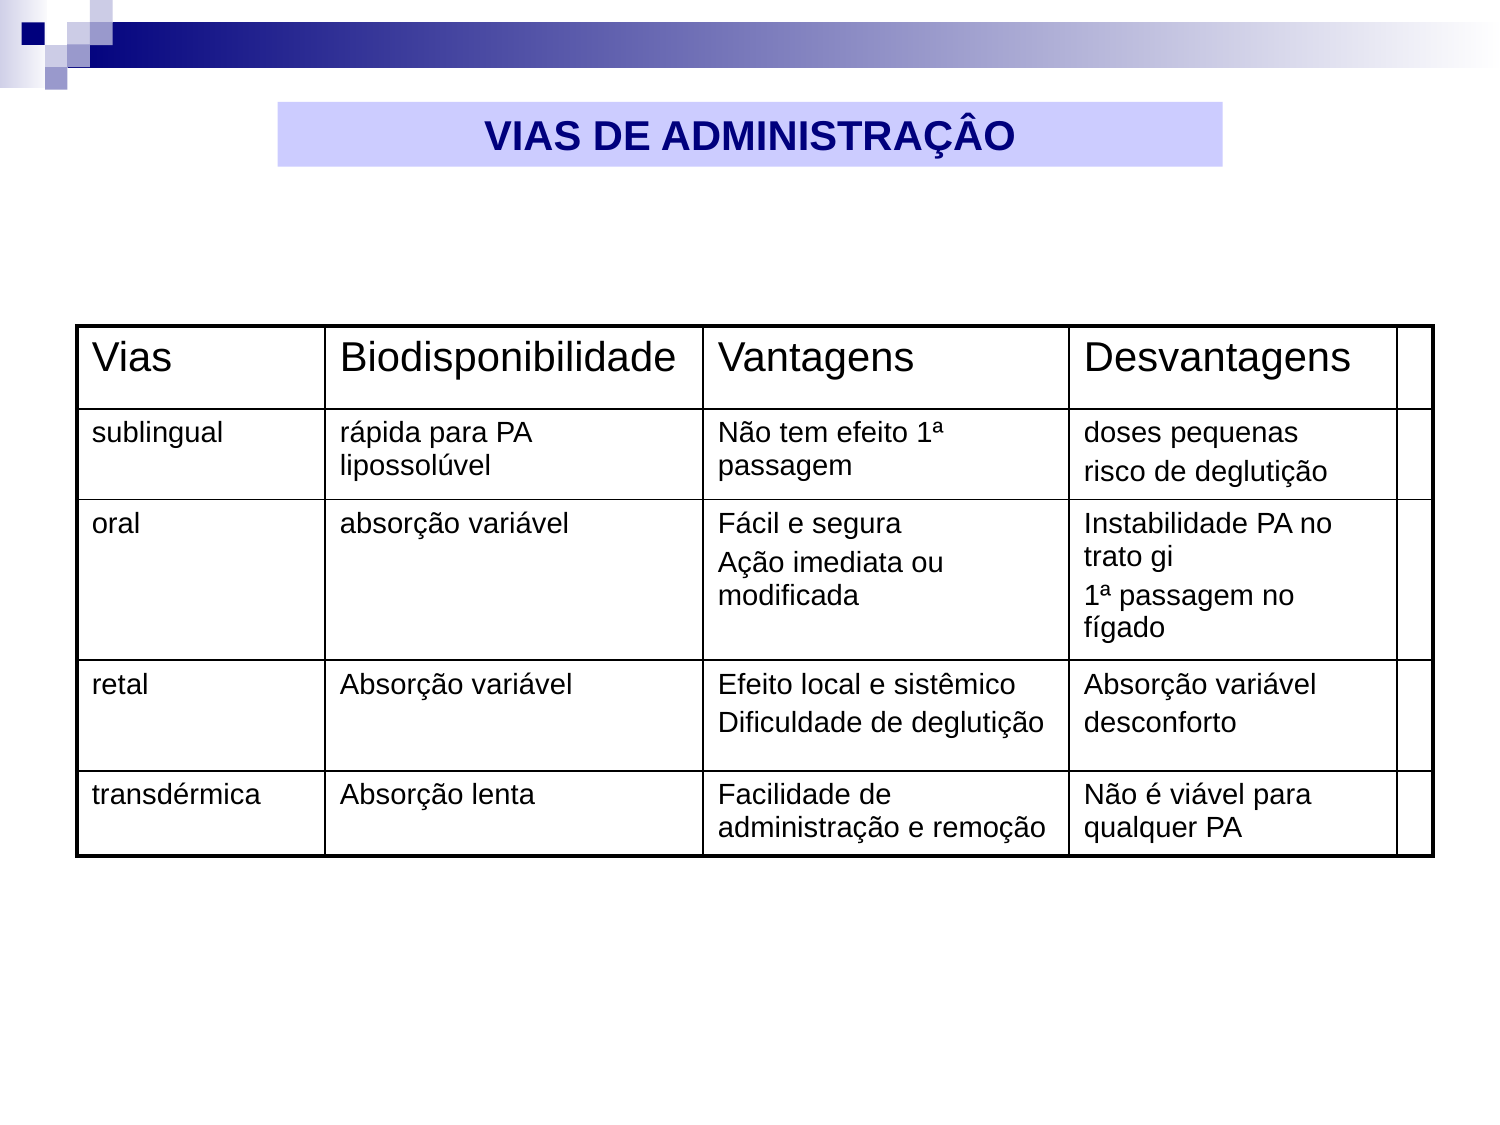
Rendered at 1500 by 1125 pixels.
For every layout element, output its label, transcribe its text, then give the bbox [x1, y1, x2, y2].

table_header Biodisponibilidade [326, 328, 702, 408]
table_cell absorção variável [326, 500, 702, 659]
table_header [1398, 328, 1431, 408]
table_header Desvantagens [1070, 328, 1396, 408]
table_cell Instabilidade PA no trato gi 1ª passagem no fígado [1070, 500, 1396, 659]
table_cell Não é viável para qualquer PA [1070, 772, 1396, 854]
table_cell Fácil e segura Ação imediata ou modificada [704, 500, 1068, 659]
table_cell doses pequenas risco de deglutição [1070, 410, 1396, 499]
table_cell Absorção variável [326, 661, 702, 770]
table_cell Absorção variável desconforto [1070, 661, 1396, 770]
table_cell Facilidade de administração e remoção [704, 772, 1068, 854]
table_cell sublingual [79, 410, 324, 499]
table_cell [1398, 661, 1431, 770]
table_cell oral [79, 500, 324, 659]
text_box VIAS DE ADMINISTRAÇÂO [277, 101, 1223, 167]
table_cell transdérmica [79, 772, 324, 854]
table_cell rápida para PA lipossolúvel [326, 410, 702, 499]
table_header Vantagens [704, 328, 1068, 408]
table_cell retal [79, 661, 324, 770]
table_cell [1398, 410, 1431, 499]
table_cell Efeito local e sistêmico Dificuldade de deglutição [704, 661, 1068, 770]
table_cell Não tem efeito 1ª passagem [704, 410, 1068, 499]
table_cell Absorção lenta [326, 772, 702, 854]
table_header Vias [79, 328, 324, 408]
table_cell [1398, 772, 1431, 854]
table_cell [1398, 500, 1431, 659]
